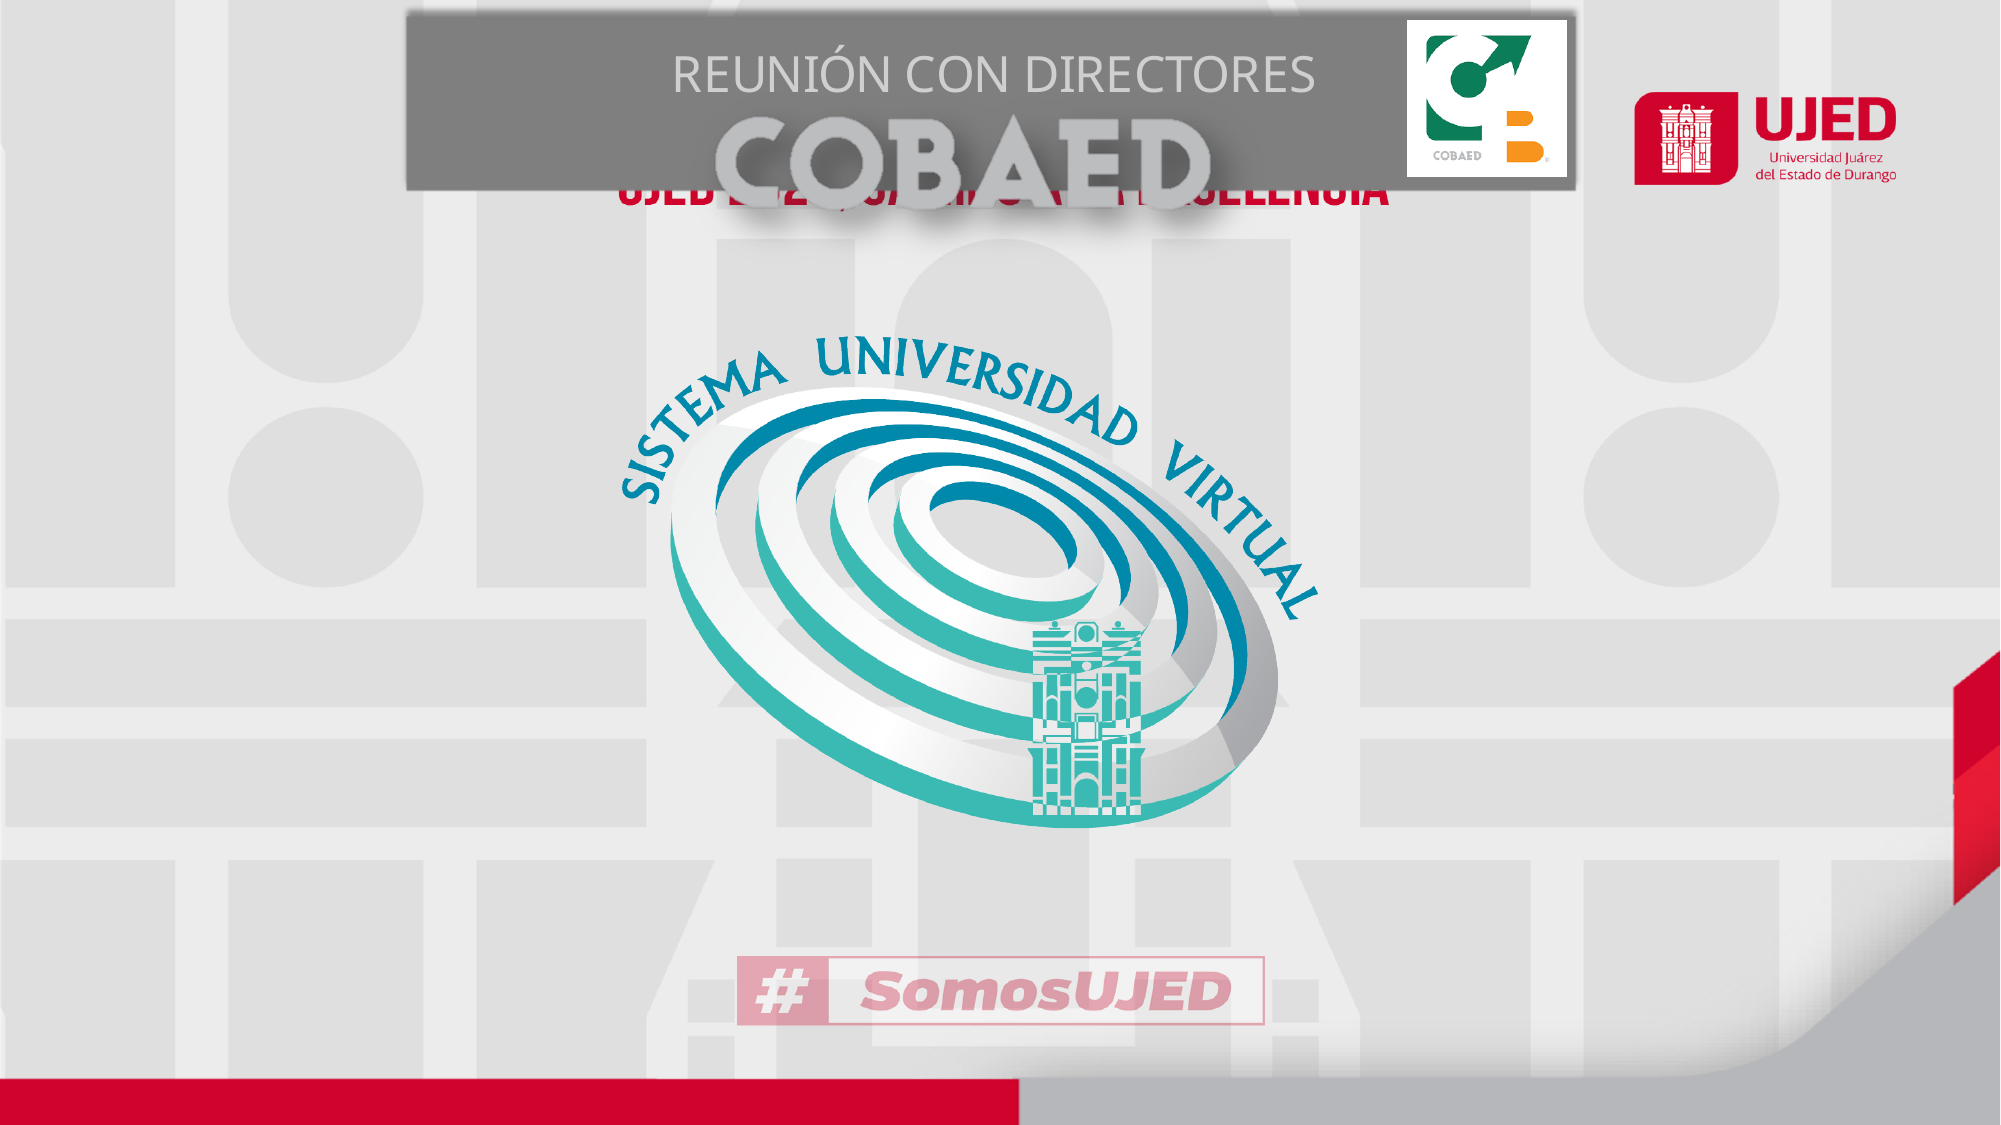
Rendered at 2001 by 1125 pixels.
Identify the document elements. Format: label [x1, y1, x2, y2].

text_box [396, 0, 1586, 283]
picture [0, 0, 2001, 1125]
